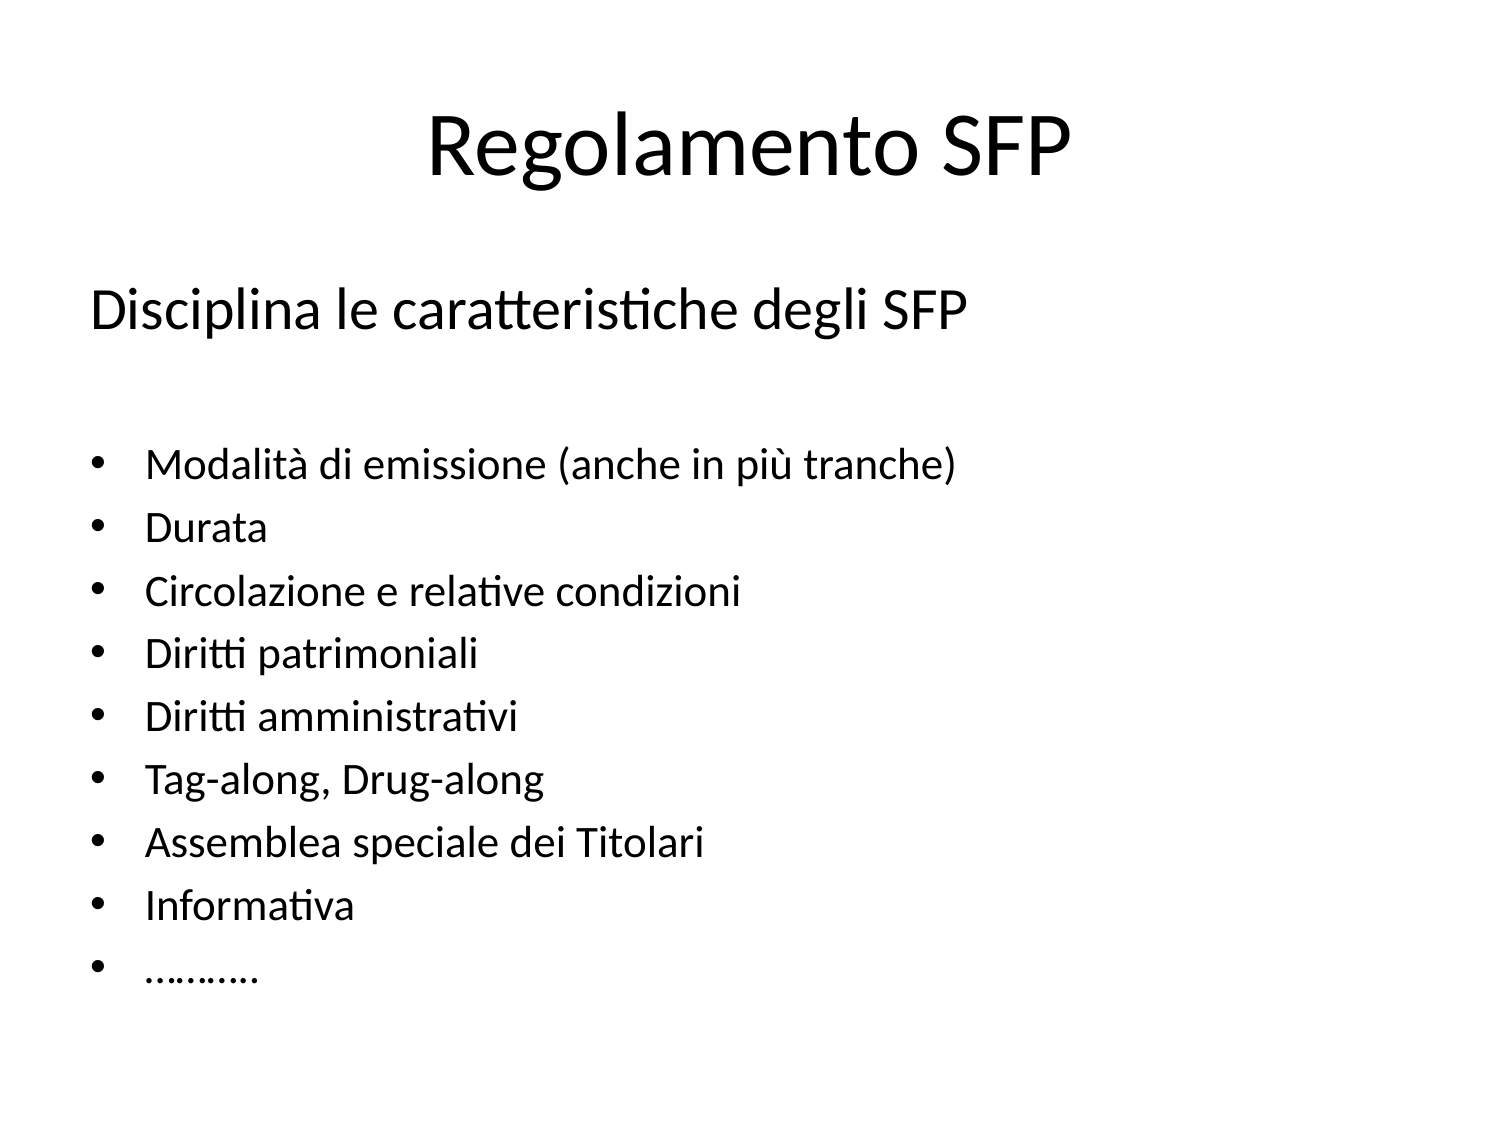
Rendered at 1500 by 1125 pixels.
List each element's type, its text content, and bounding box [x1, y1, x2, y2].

title Regolamento SFP [75, 45, 1425, 233]
list Disciplina le caratteristiche degli SFP Modalità di emissione (anche in più tranche) Durata Circolazione e relative condizioni Diritti patrimoniali Diritti amministrativi Tag-along, Drug-along Assemblea speciale dei Titolari Informativa ……….. [75, 262, 1425, 1005]
